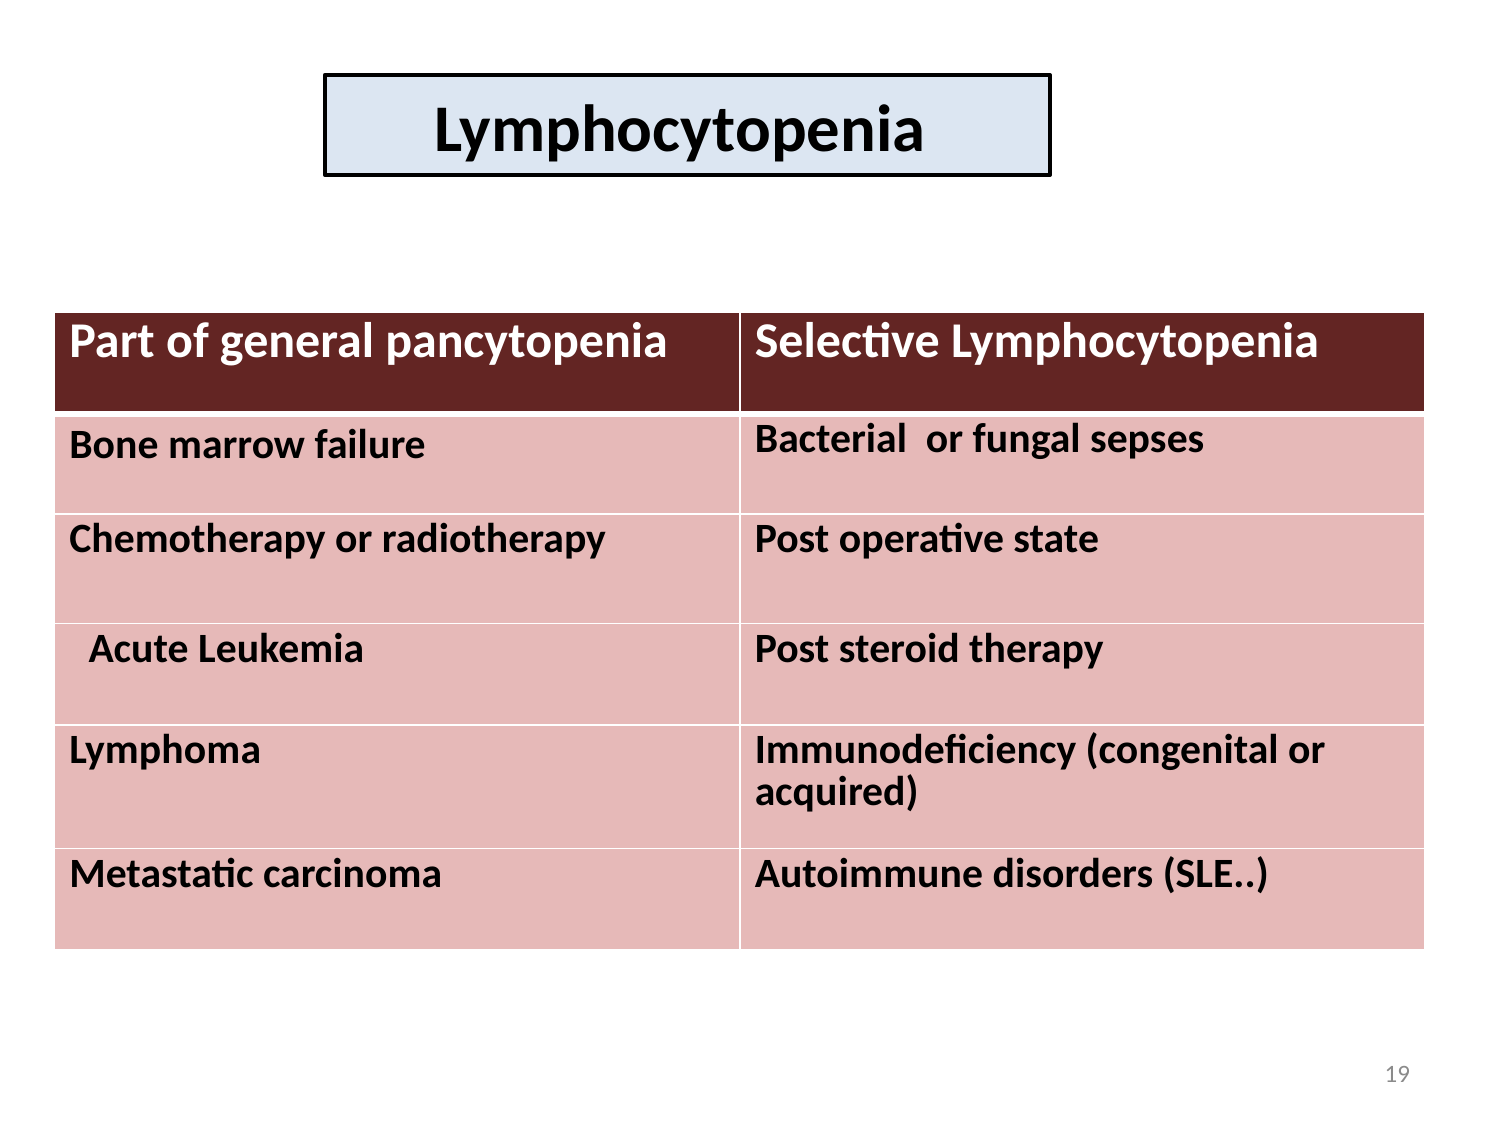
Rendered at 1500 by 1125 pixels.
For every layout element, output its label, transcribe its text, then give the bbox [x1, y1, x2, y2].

table_cell Acute Leukemia [55, 624, 739, 724]
table_cell Metastatic carcinoma [55, 849, 739, 949]
table_cell Lymphoma [55, 726, 739, 848]
table_cell Post operative state [741, 515, 1424, 623]
table_cell Immunodeficiency (congenital or acquired) [741, 726, 1424, 848]
table_cell Post steroid therapy [741, 624, 1424, 724]
table_cell Autoimmune disorders (SLE..) [741, 849, 1424, 949]
table_header Selective Lymphocytopenia [741, 313, 1424, 411]
text_box Lymphocytopenia [323, 73, 1052, 177]
table_cell Bacterial or fungal sepses [741, 417, 1424, 513]
table_cell Bone marrow failure [55, 417, 739, 513]
slide_number 19 [1074, 1042, 1425, 1103]
table_header Part of general pancytopenia [55, 313, 739, 411]
table_cell Chemotherapy or radiotherapy [55, 515, 739, 623]
